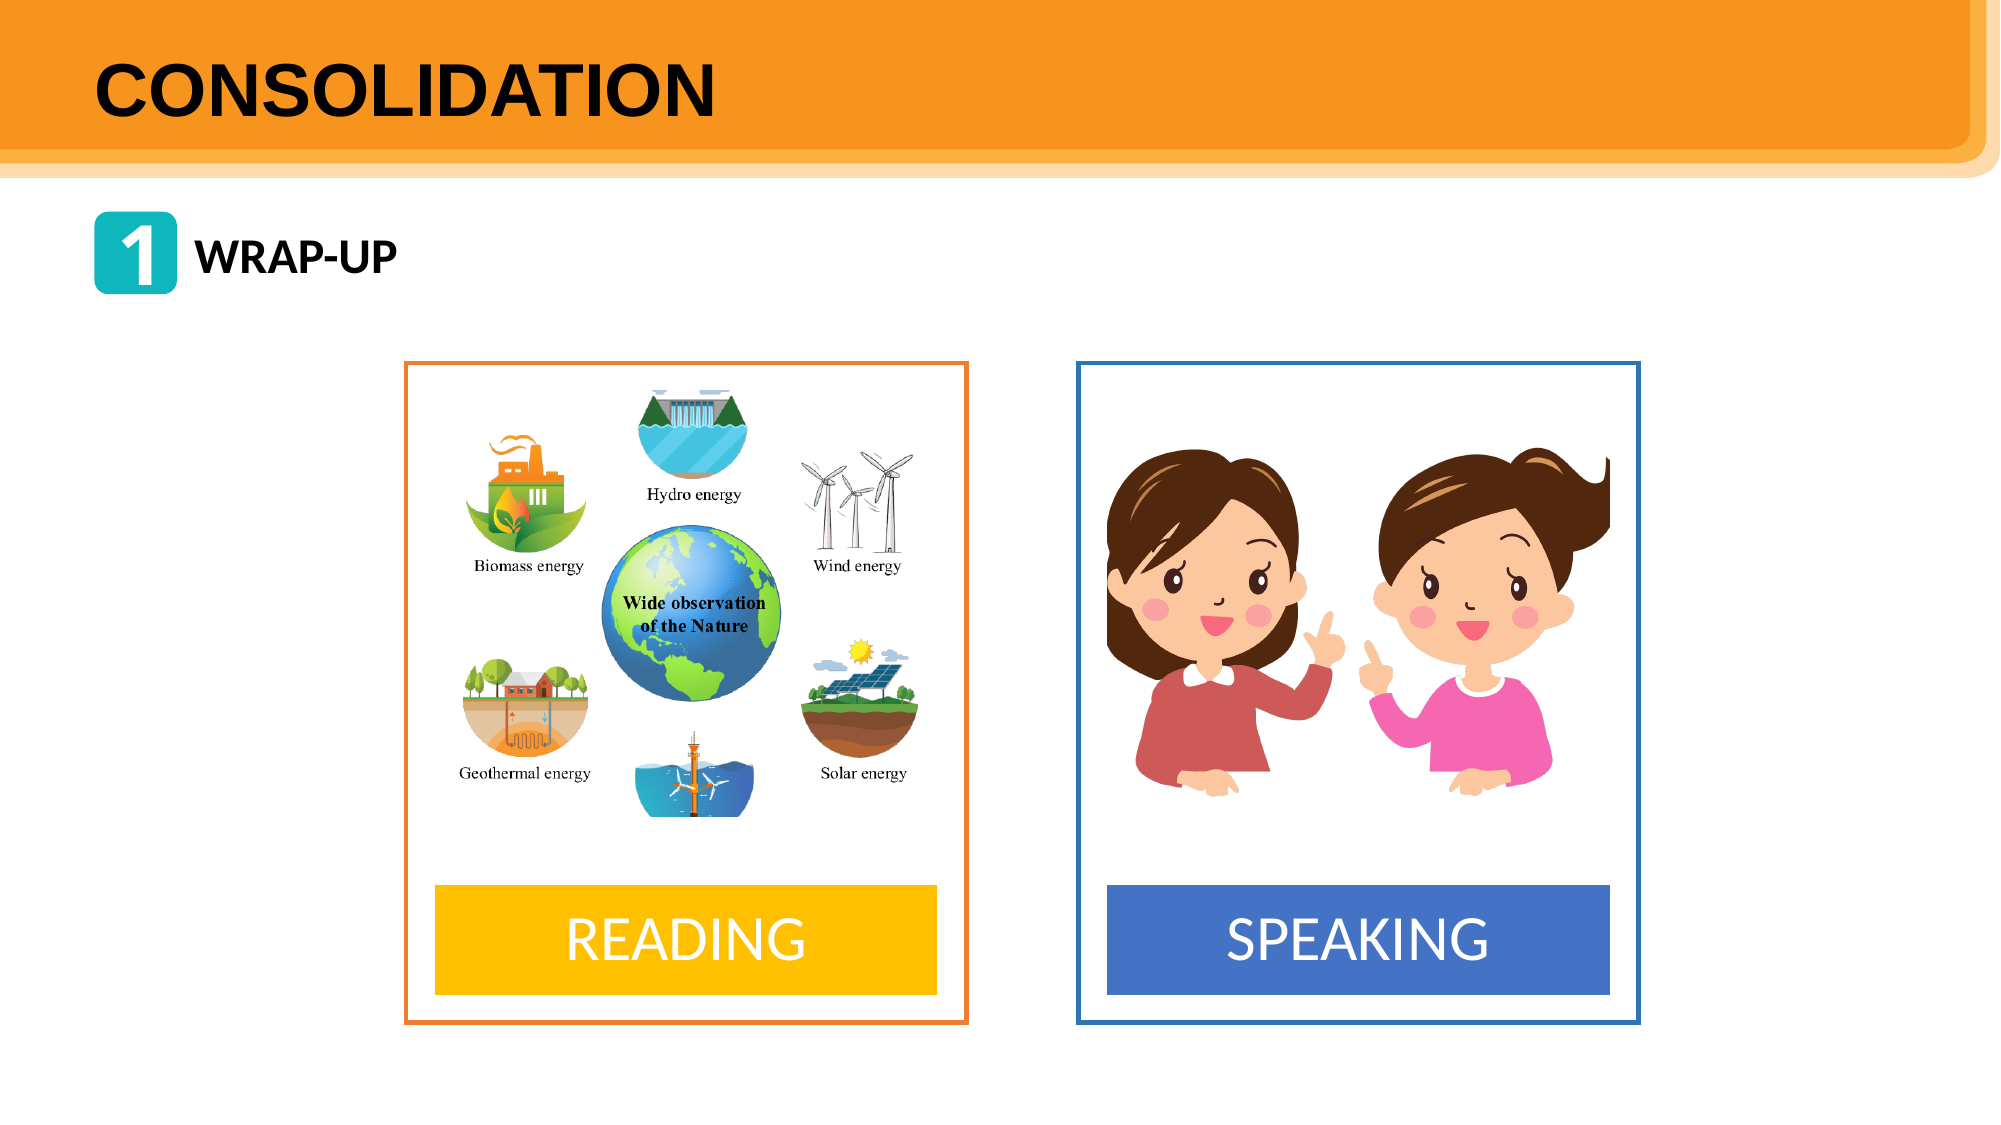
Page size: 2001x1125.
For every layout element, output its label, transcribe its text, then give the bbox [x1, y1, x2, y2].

text_box [169, 212, 178, 294]
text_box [405, 327, 1640, 1058]
text_box 1 [103, 194, 169, 310]
picture [0, 0, 2000, 178]
text_box WRAP-UP [179, 216, 1954, 292]
text_box [93, 211, 103, 295]
